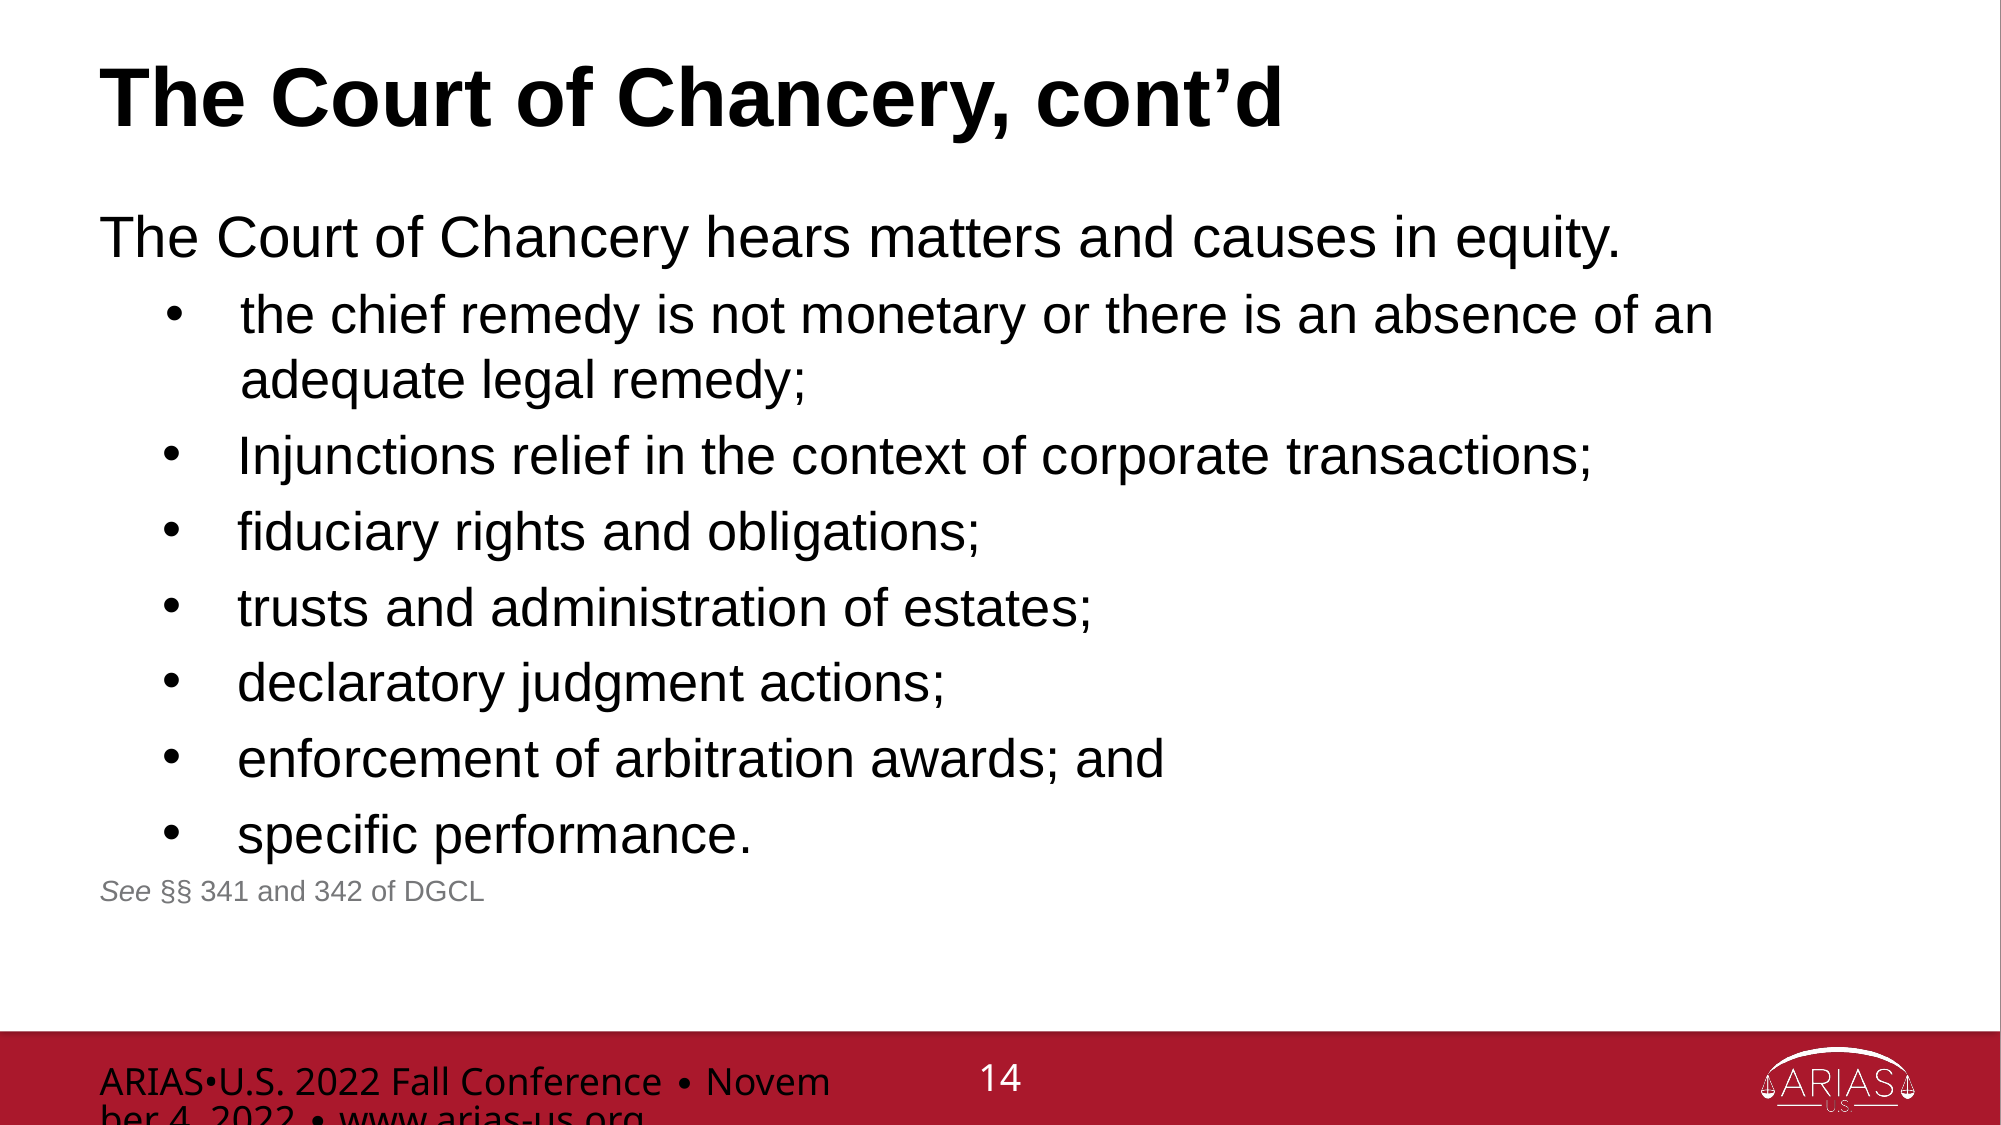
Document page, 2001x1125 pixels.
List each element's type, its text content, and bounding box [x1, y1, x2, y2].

list The Court of Chancery hears matters and causes in equity. the chief remedy is not monetary or there is an absence of an adequate legal remedy; Injunctions relief in the context of corporate transactions; fiduciary rights and obligations; trusts and administration of estates; declaratory judgment actions; enforcement of arbitration awards; and specific performance. See §§ 341 and 342 of DGCL [84, 255, 1832, 1022]
picture [1759, 1044, 1916, 1114]
title The Court of Chancery, cont’d [84, 35, 1916, 255]
footer ARIAS•U.S. 2022 Fall Conference ∙ November 4, 2022 ∙ www.arias-us.org [84, 1042, 853, 1125]
